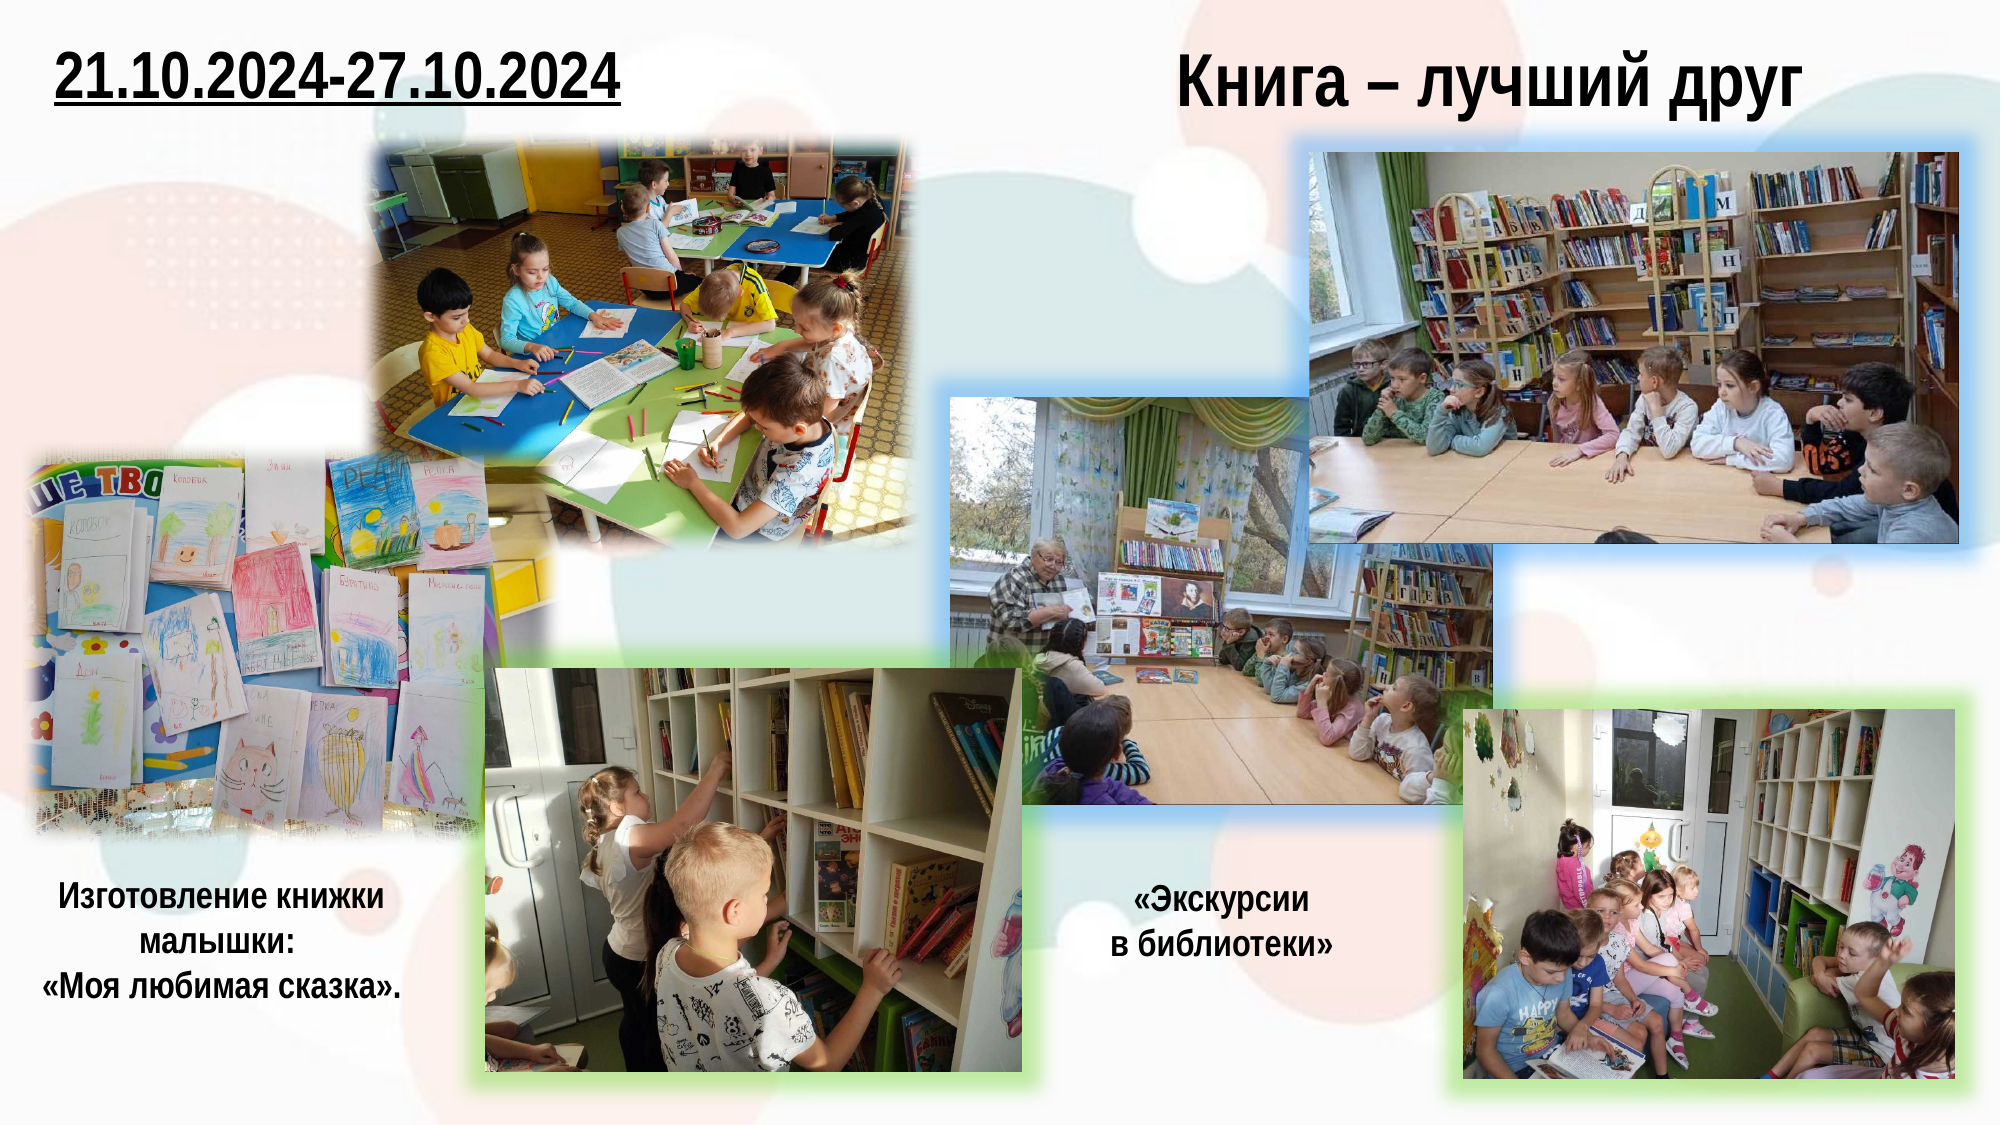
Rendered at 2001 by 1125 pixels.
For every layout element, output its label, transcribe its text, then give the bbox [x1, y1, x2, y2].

text_box «Экскурсии в библиотеки» [1022, 866, 1463, 971]
text_box Книга – лучший друг [1162, 23, 1983, 129]
picture [19, 130, 1985, 1079]
text_box 21.10.2024-27.10.2024 [0, 23, 838, 119]
text_box Изготовление книжки малышки: «Моя любимая сказка». [20, 863, 424, 1014]
